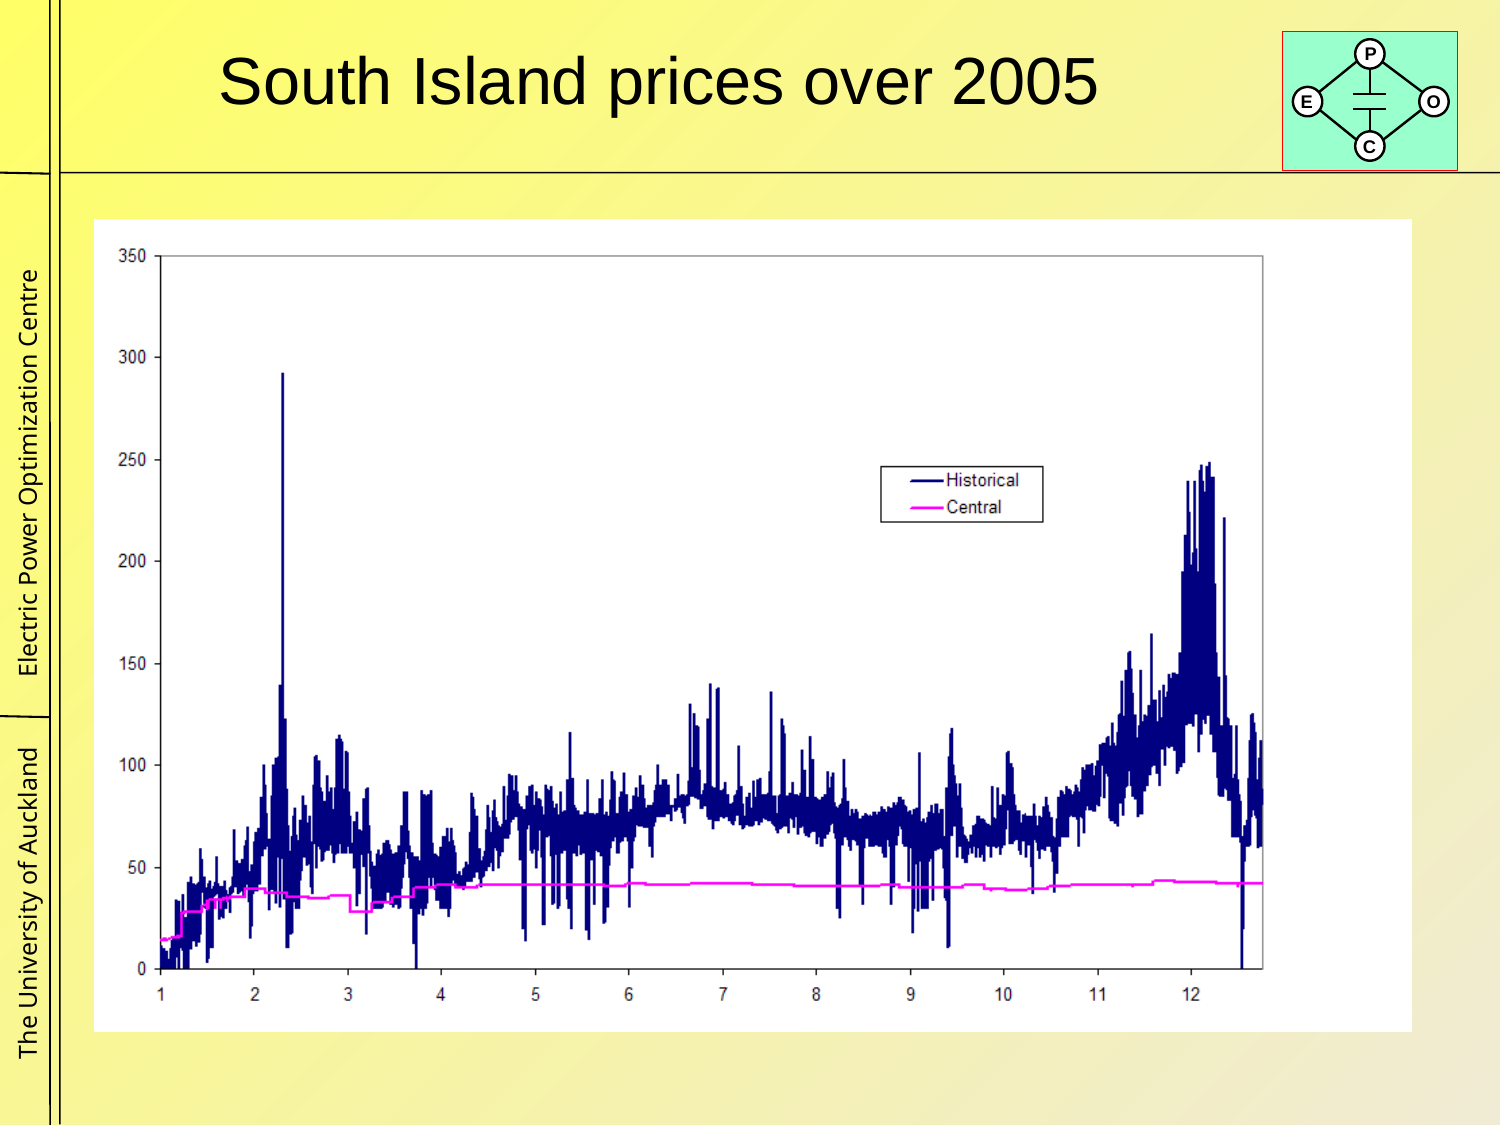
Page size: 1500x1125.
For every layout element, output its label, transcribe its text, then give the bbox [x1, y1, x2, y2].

picture [93, 219, 1412, 1032]
picture [1281, 30, 1459, 172]
text_box South Island prices over 2005 [0, 45, 1344, 233]
text_box The University of Auckland [4, 717, 56, 1090]
text_box Electric Power Optimization Centre [4, 148, 59, 693]
